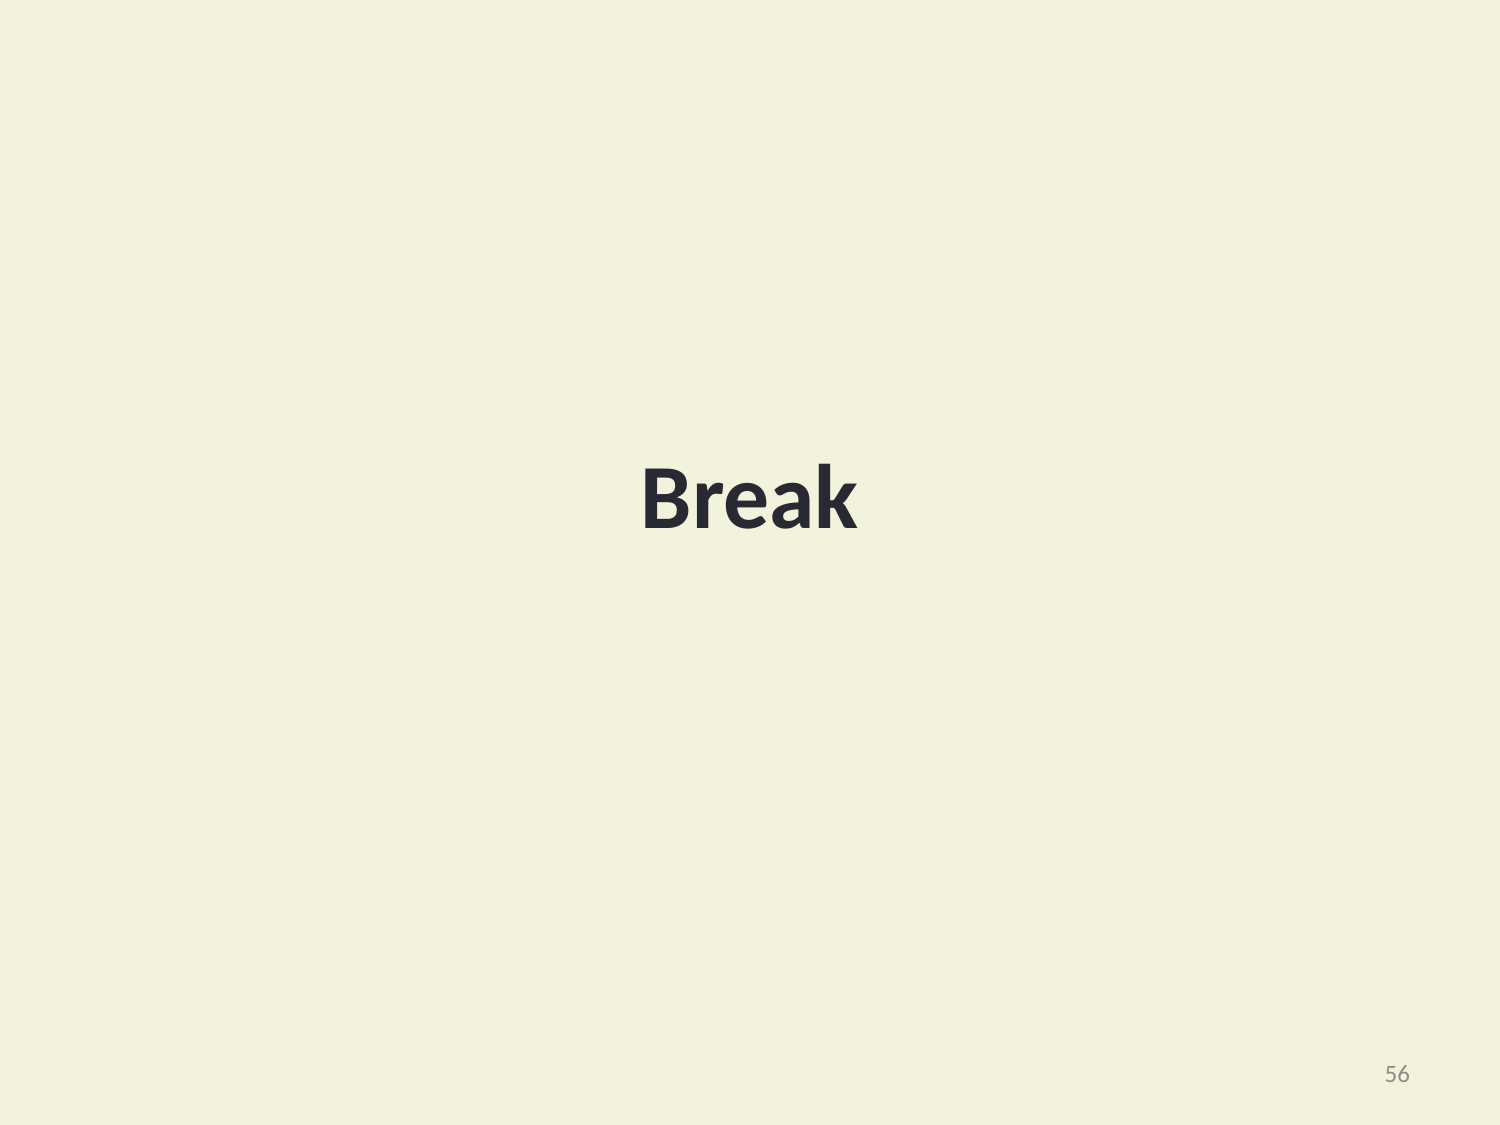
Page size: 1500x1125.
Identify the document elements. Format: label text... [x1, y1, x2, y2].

title Break [75, 397, 1425, 586]
slide_number 56 [1074, 1042, 1425, 1103]
